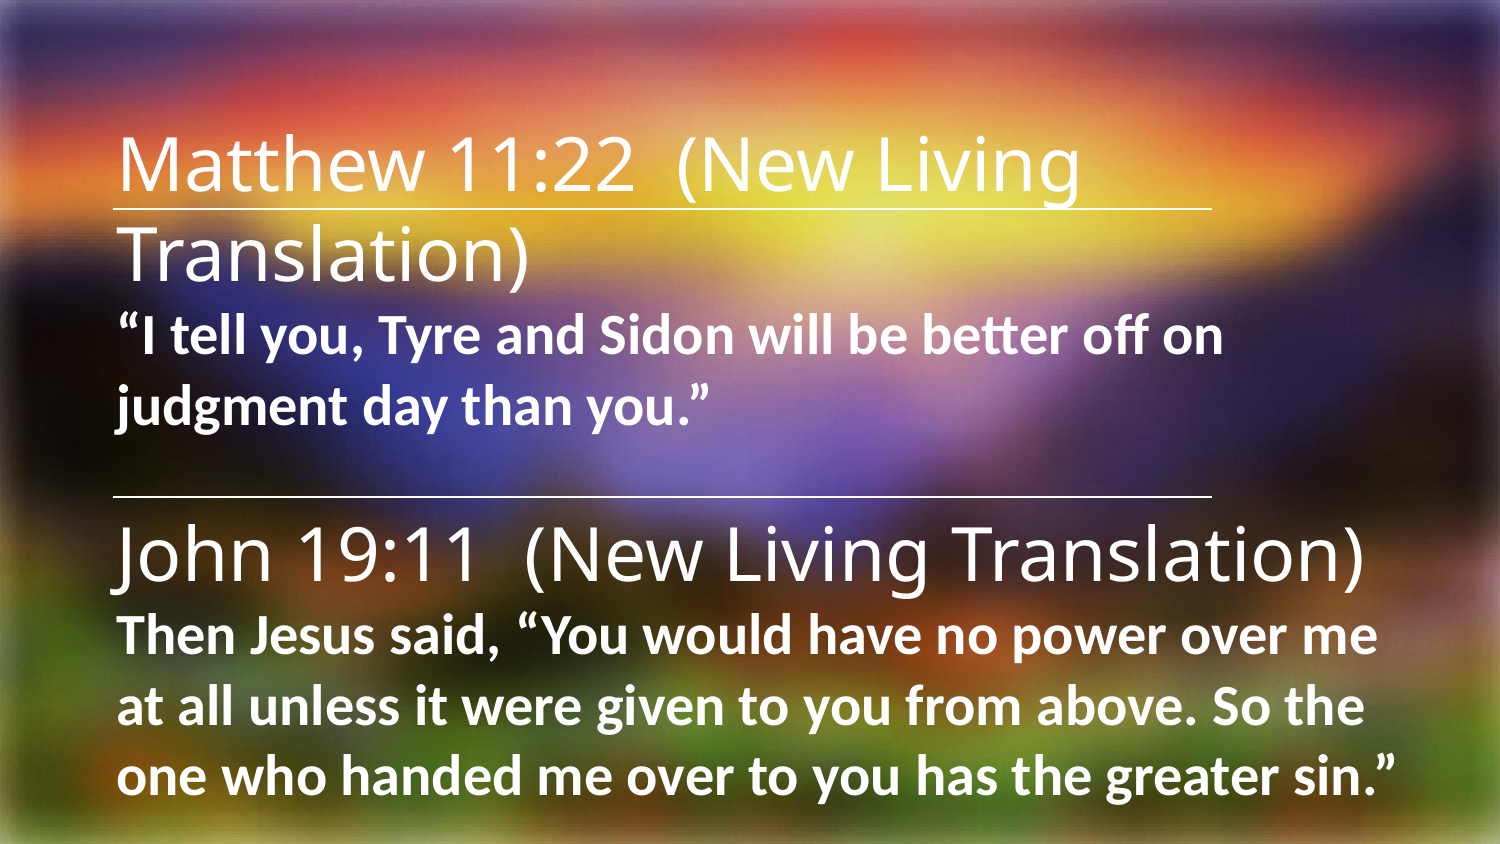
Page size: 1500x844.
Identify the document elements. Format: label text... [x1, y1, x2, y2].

picture [0, 0, 1500, 844]
text_box Matthew 11:22 (New Living Translation) “I tell you, Tyre and Sidon will be better off on judgment day than you.” John 19:11 (New Living Translation) Then Jesus said, “You would have no power over me at all unless it were given to you from above. So the one who handed me over to you has the greater sin.” [101, 109, 1427, 814]
